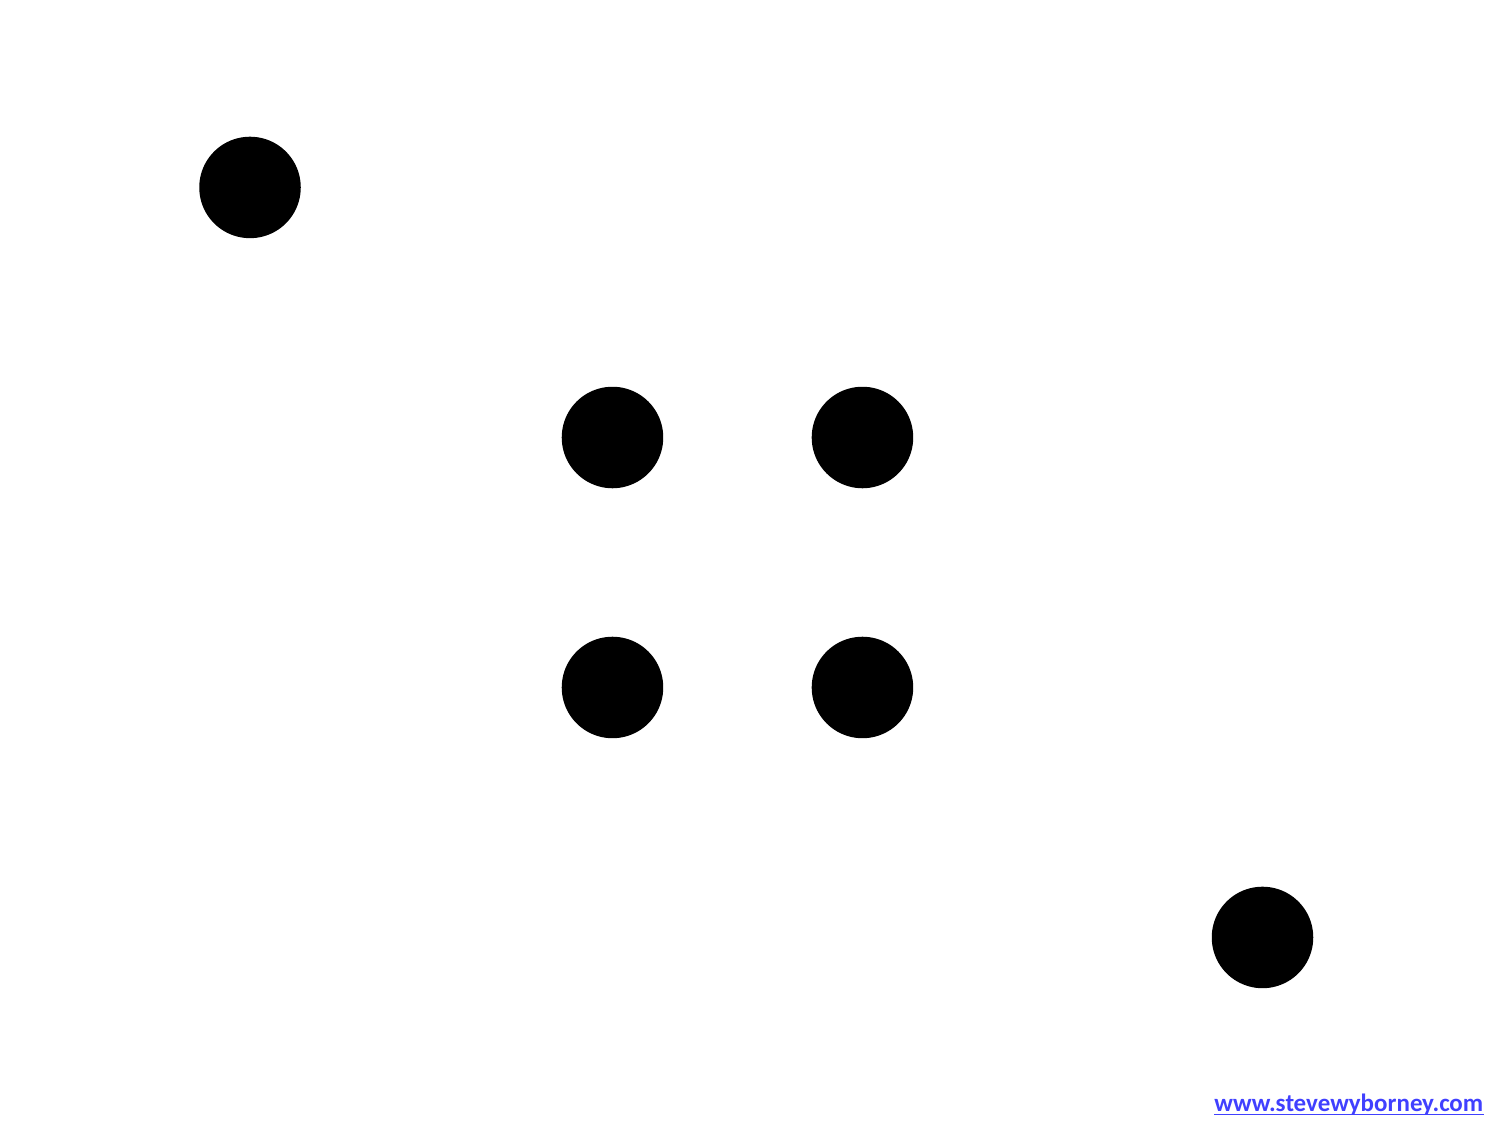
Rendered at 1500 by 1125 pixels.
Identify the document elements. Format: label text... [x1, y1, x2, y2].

text_box [1212, 887, 1313, 988]
text_box [200, 137, 301, 238]
text_box [812, 387, 913, 488]
text_box [812, 637, 913, 738]
text_box [562, 387, 663, 488]
text_box [562, 637, 663, 738]
text_box www.stevewyborney.com [1199, 1079, 1499, 1125]
